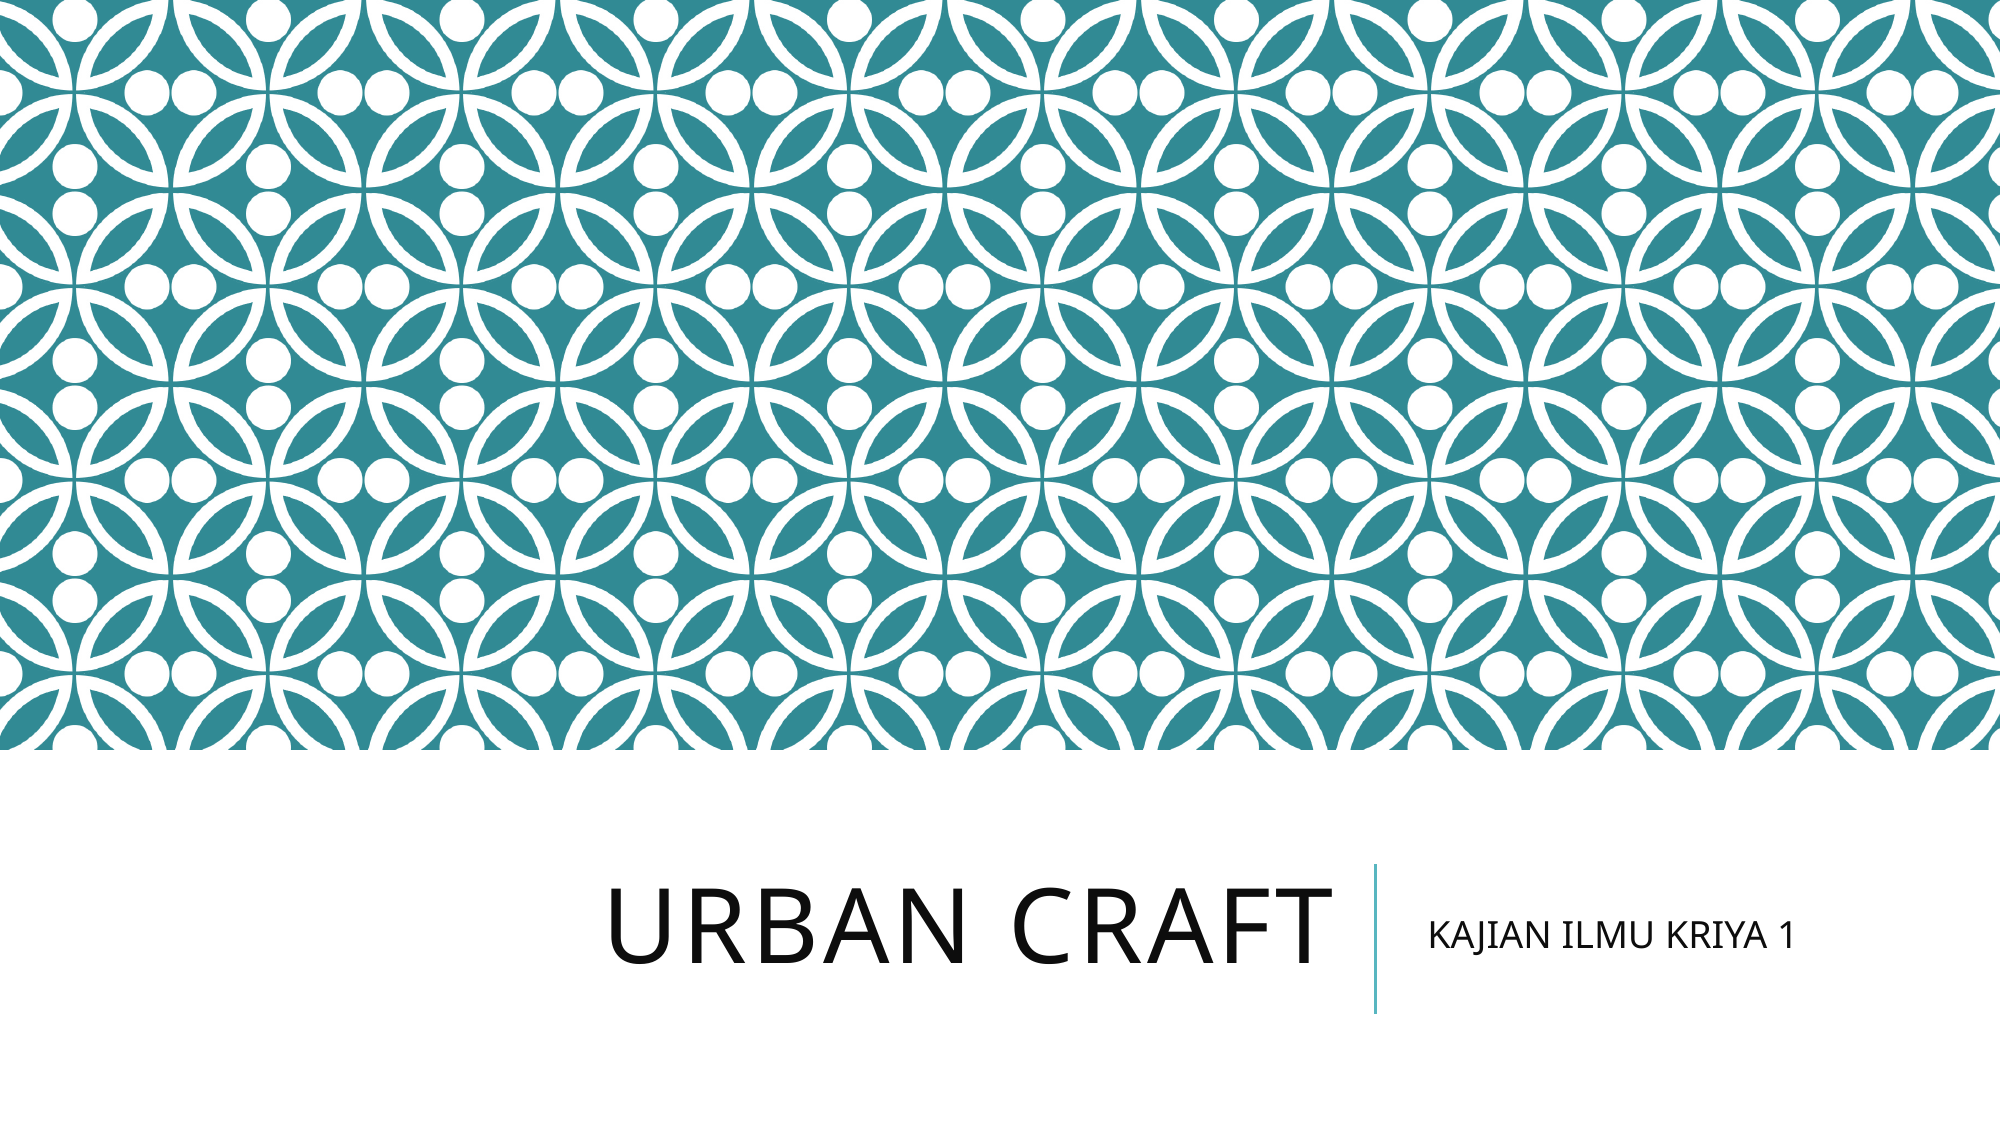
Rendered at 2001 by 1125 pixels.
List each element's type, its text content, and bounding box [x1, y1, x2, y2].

subtitle KAJIAN ILMU KRIYA 1 [1412, 813, 1938, 1054]
title URBAN CRAFT [75, 813, 1350, 1054]
